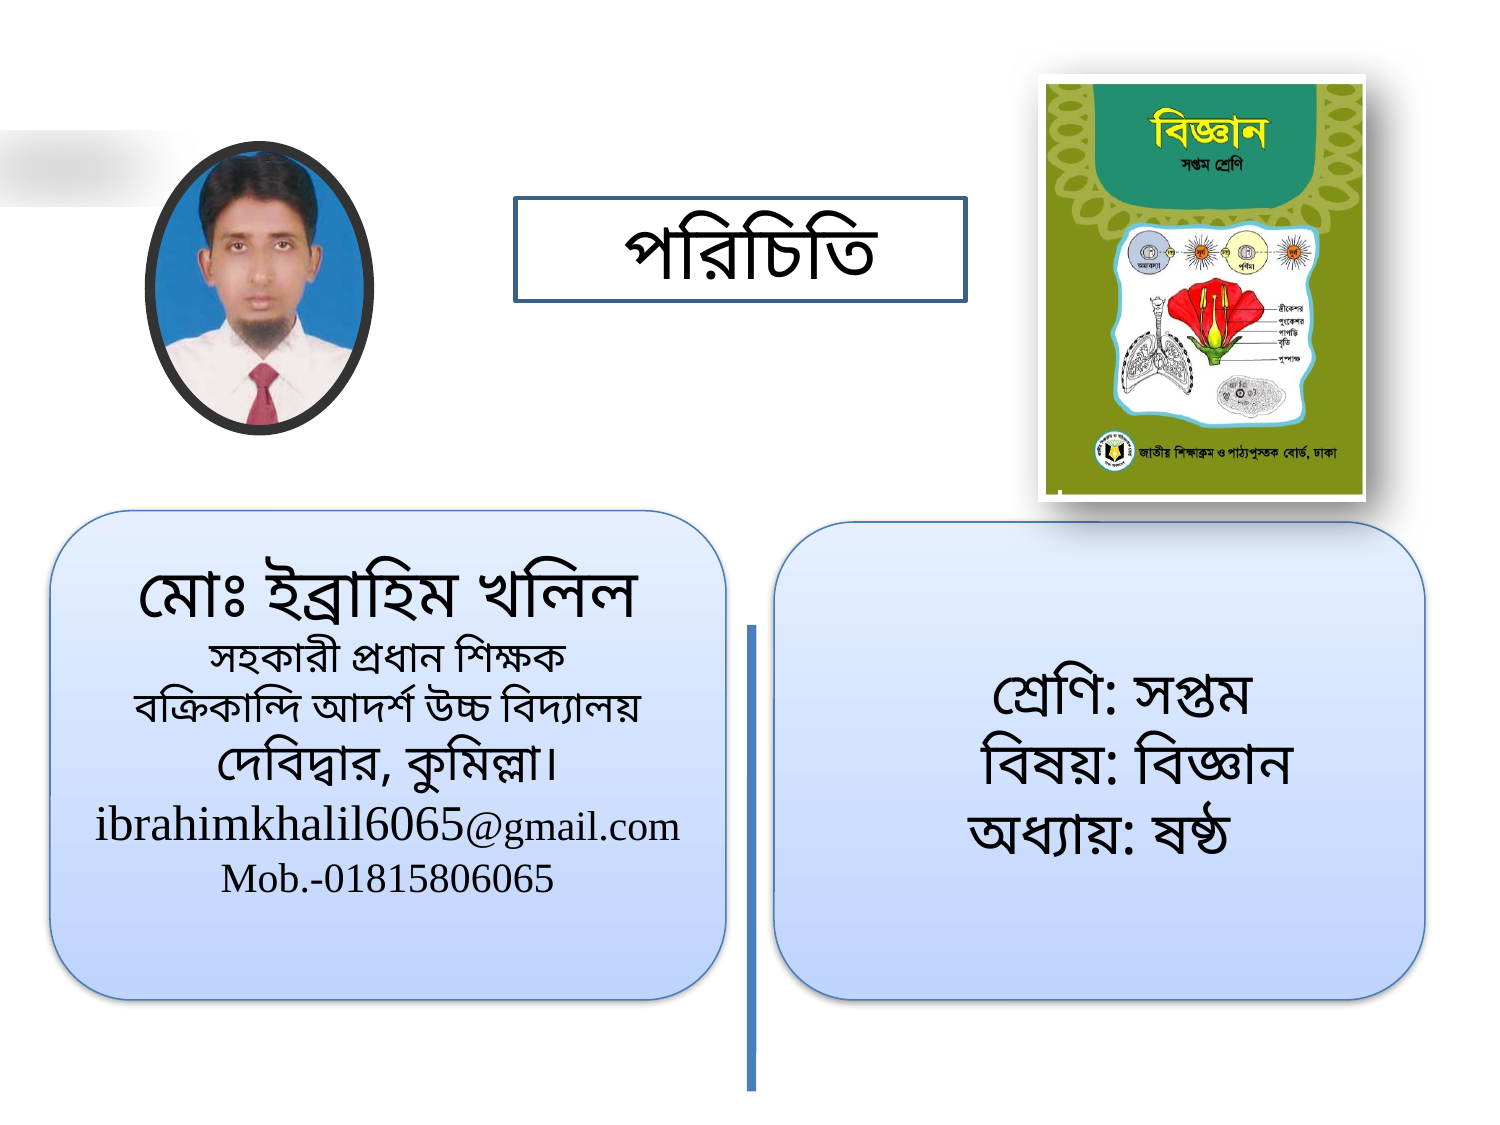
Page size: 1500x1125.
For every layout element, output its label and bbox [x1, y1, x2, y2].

picture [149, 146, 370, 431]
picture [1038, 74, 1366, 502]
text_box [49, 197, 1426, 1092]
